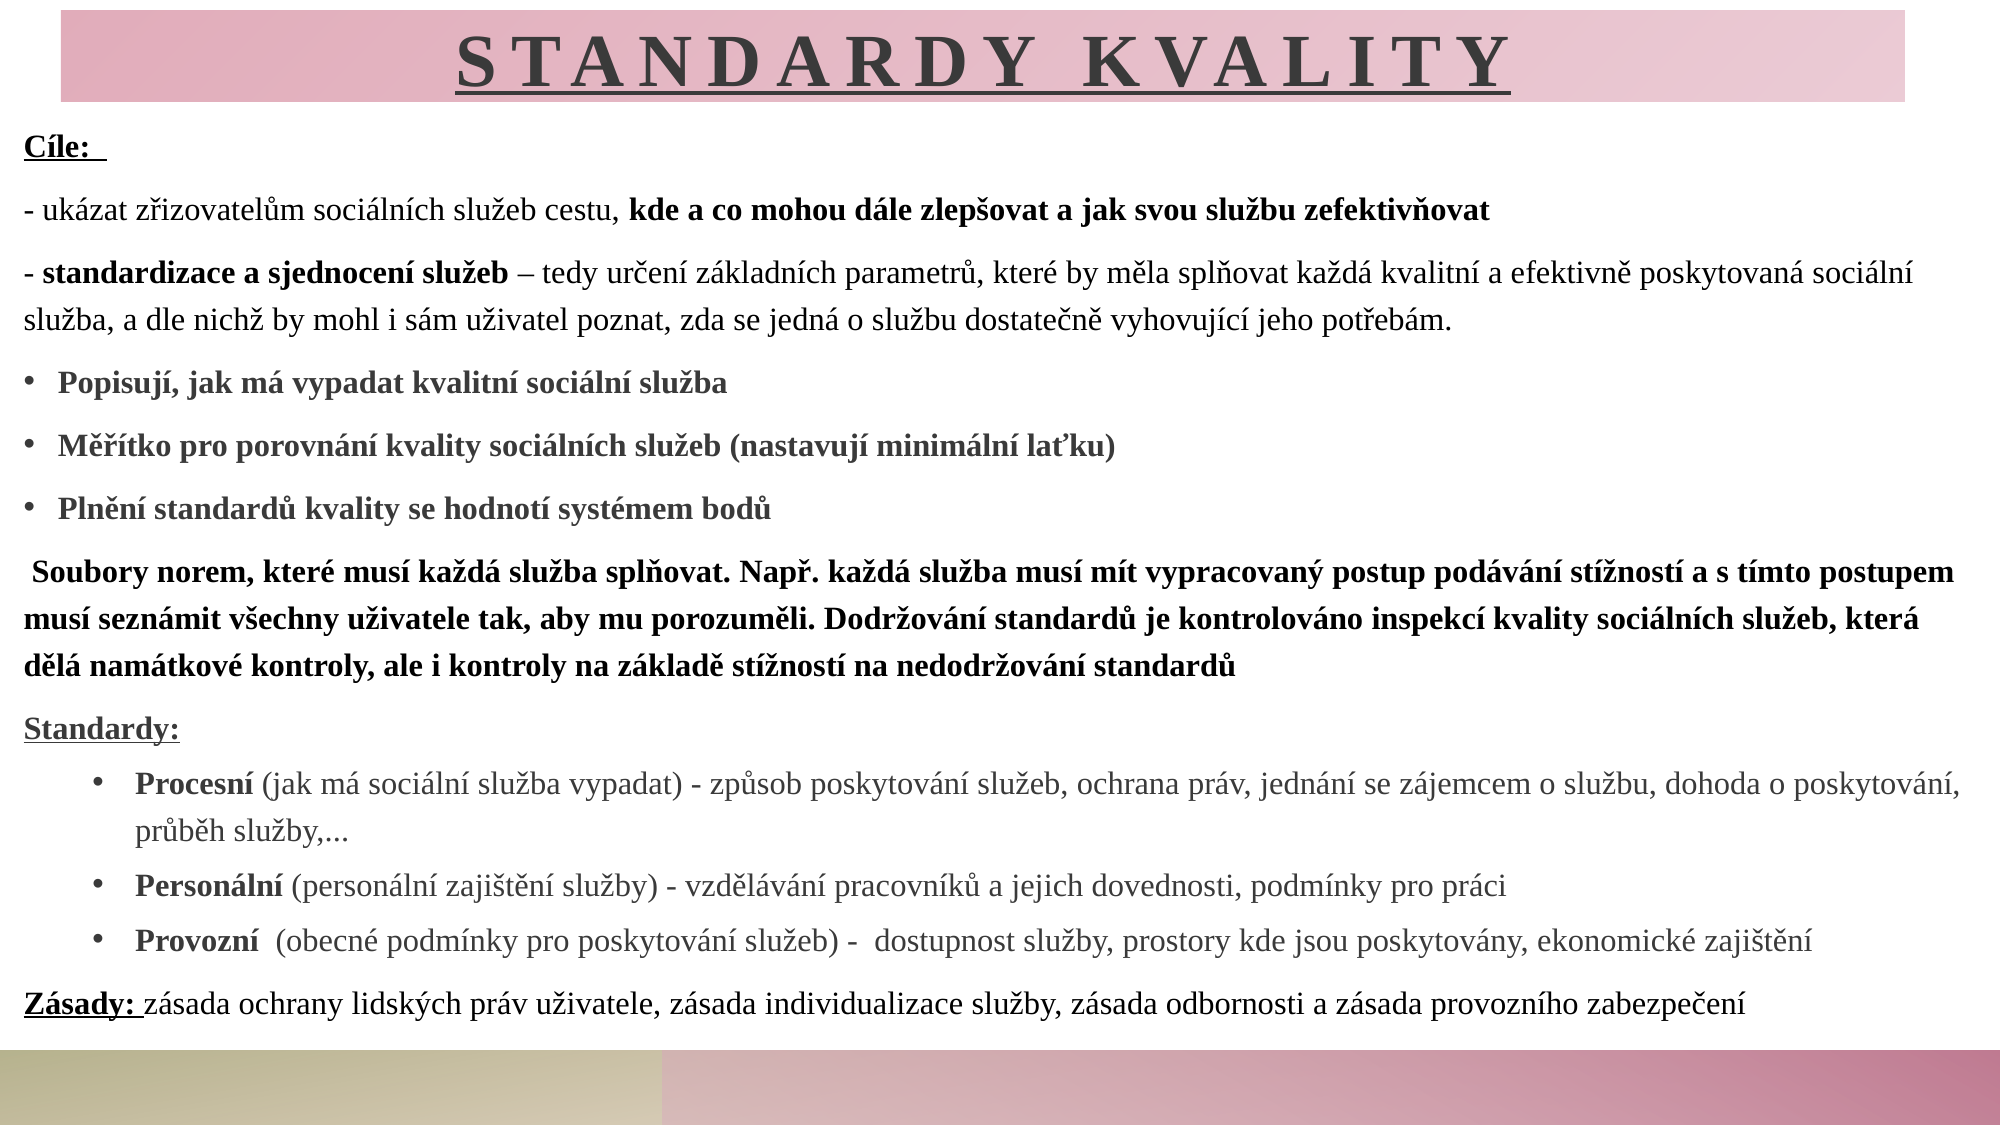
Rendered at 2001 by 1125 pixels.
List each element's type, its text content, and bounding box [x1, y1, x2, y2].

list Cíle: - ukázat zřizovatelům sociálních služeb cestu, kde a co mohou dále zlepšovat a jak svou službu zefektivňovat - standardizace a sjednocení služeb – tedy určení základních parametrů, které by měla splňovat každá kvalitní a efektivně poskytovaná sociální služba, a dle nichž by mohl i sám uživatel poznat, zda se jedná o službu dostatečně vyhovující jeho potřebám. Popisují, jak má vypadat kvalitní sociální služba Měřítko pro porovnání kvality sociálních služeb (nastavují minimální laťku) Plnění standardů kvality se hodnotí systémem bodů Soubory norem, které musí každá služba splňovat. Např. každá služba musí mít vypracovaný postup podávání stížností a s tímto postupem musí seznámit všechny uživatele tak, aby mu porozuměli. Dodržování standardů je kontrolováno inspekcí kvality sociálních služeb, která dělá namátkové kontroly, ale i kontroly na základě stížností na nedodržování standardů Standardy: Procesní (jak má sociální služba vypadat) - způsob poskytování služeb, ochrana práv, jednání se zájemcem o službu, dohoda o poskytování, průběh služby,... Personální (personální zajištění služby) - vzdělávání pracovníků a jejich dovednosti, podmínky pro práci Provozní (obecné podmínky pro poskytování služeb) - dostupnost služby, prostory kde jsou poskytovány, ekonomické zajištění Zásady: zásada ochrany lidských práv uživatele, zásada individualizace služby, zásada odbornosti a zásada provozního zabezpečení [23, 117, 1977, 1024]
title Standardy kvality [60, 10, 1905, 102]
